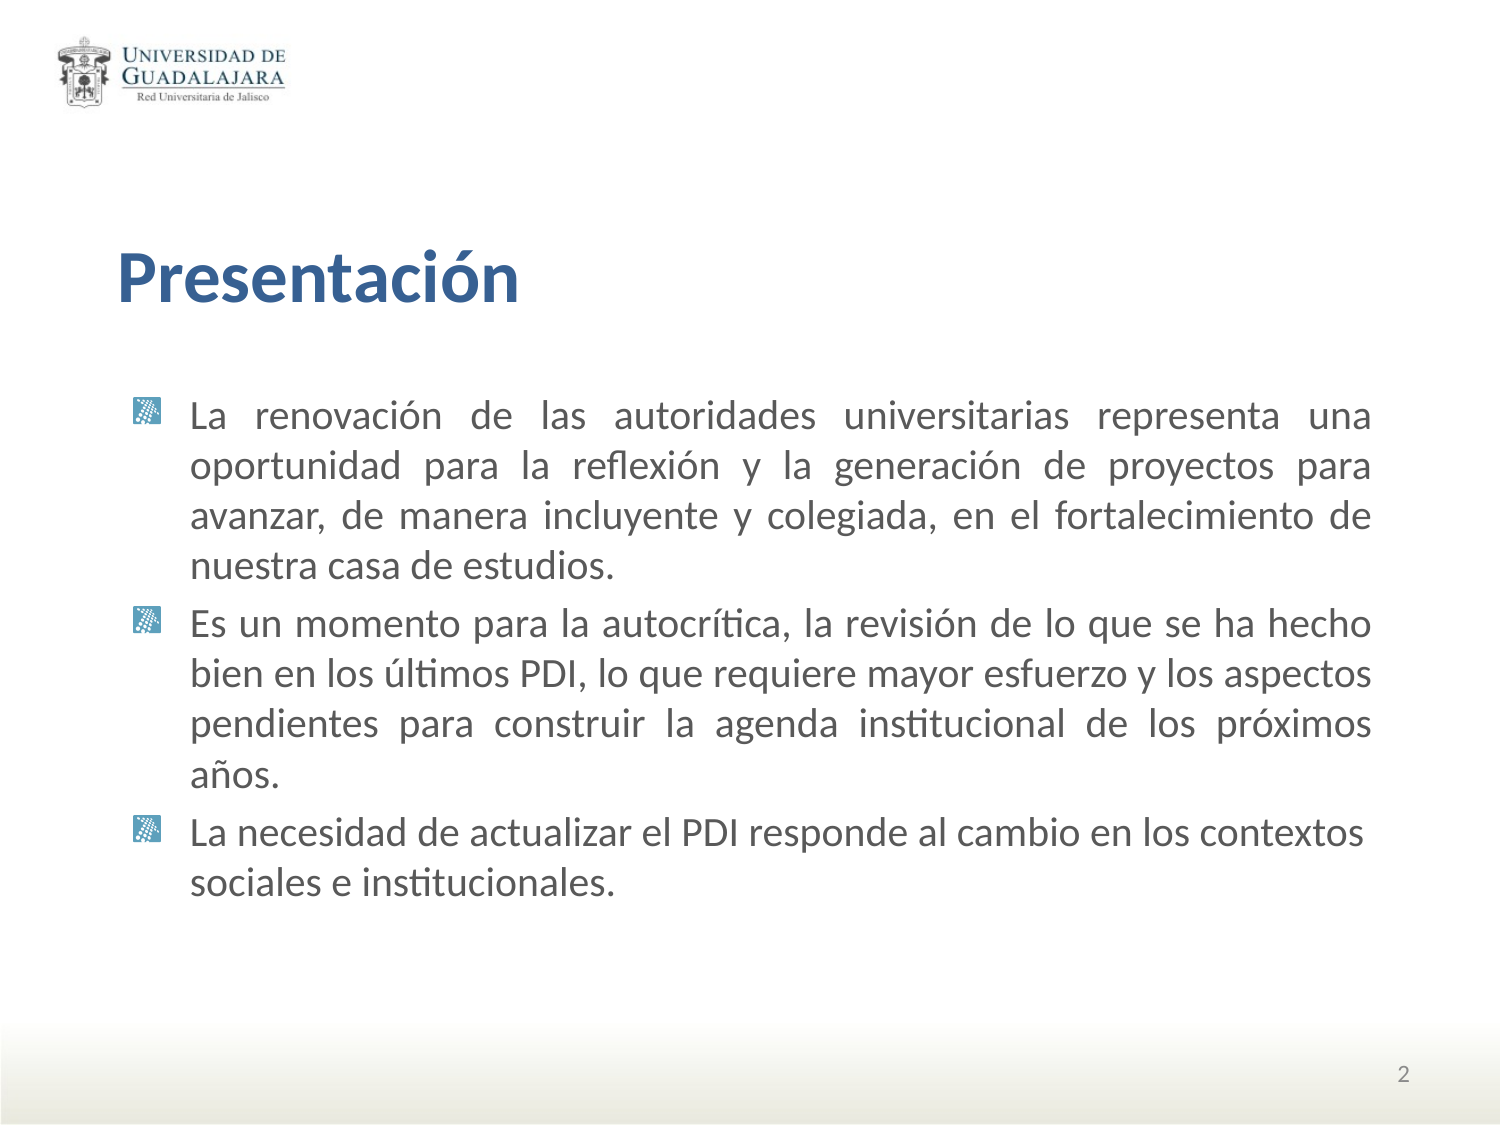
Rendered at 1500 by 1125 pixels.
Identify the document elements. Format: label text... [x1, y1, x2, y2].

slide_number 2 [1074, 1042, 1425, 1103]
text_box Presentación [102, 219, 536, 325]
picture [0, 0, 1500, 1125]
list La renovación de las autoridades universitarias representa una oportunidad para la reflexión y la generación de proyectos para avanzar, de manera incluyente y colegiada, en el fortalecimiento de nuestra casa de estudios. Es un momento para la autocrítica, la revisión de lo que se ha hecho bien en los últimos PDI, lo que requiere mayor esfuerzo y los aspectos pendientes para construir la agenda institucional de los próximos años. La necesidad de actualizar el PDI responde al cambio en los contextos sociales e institucionales. [75, 379, 1388, 953]
